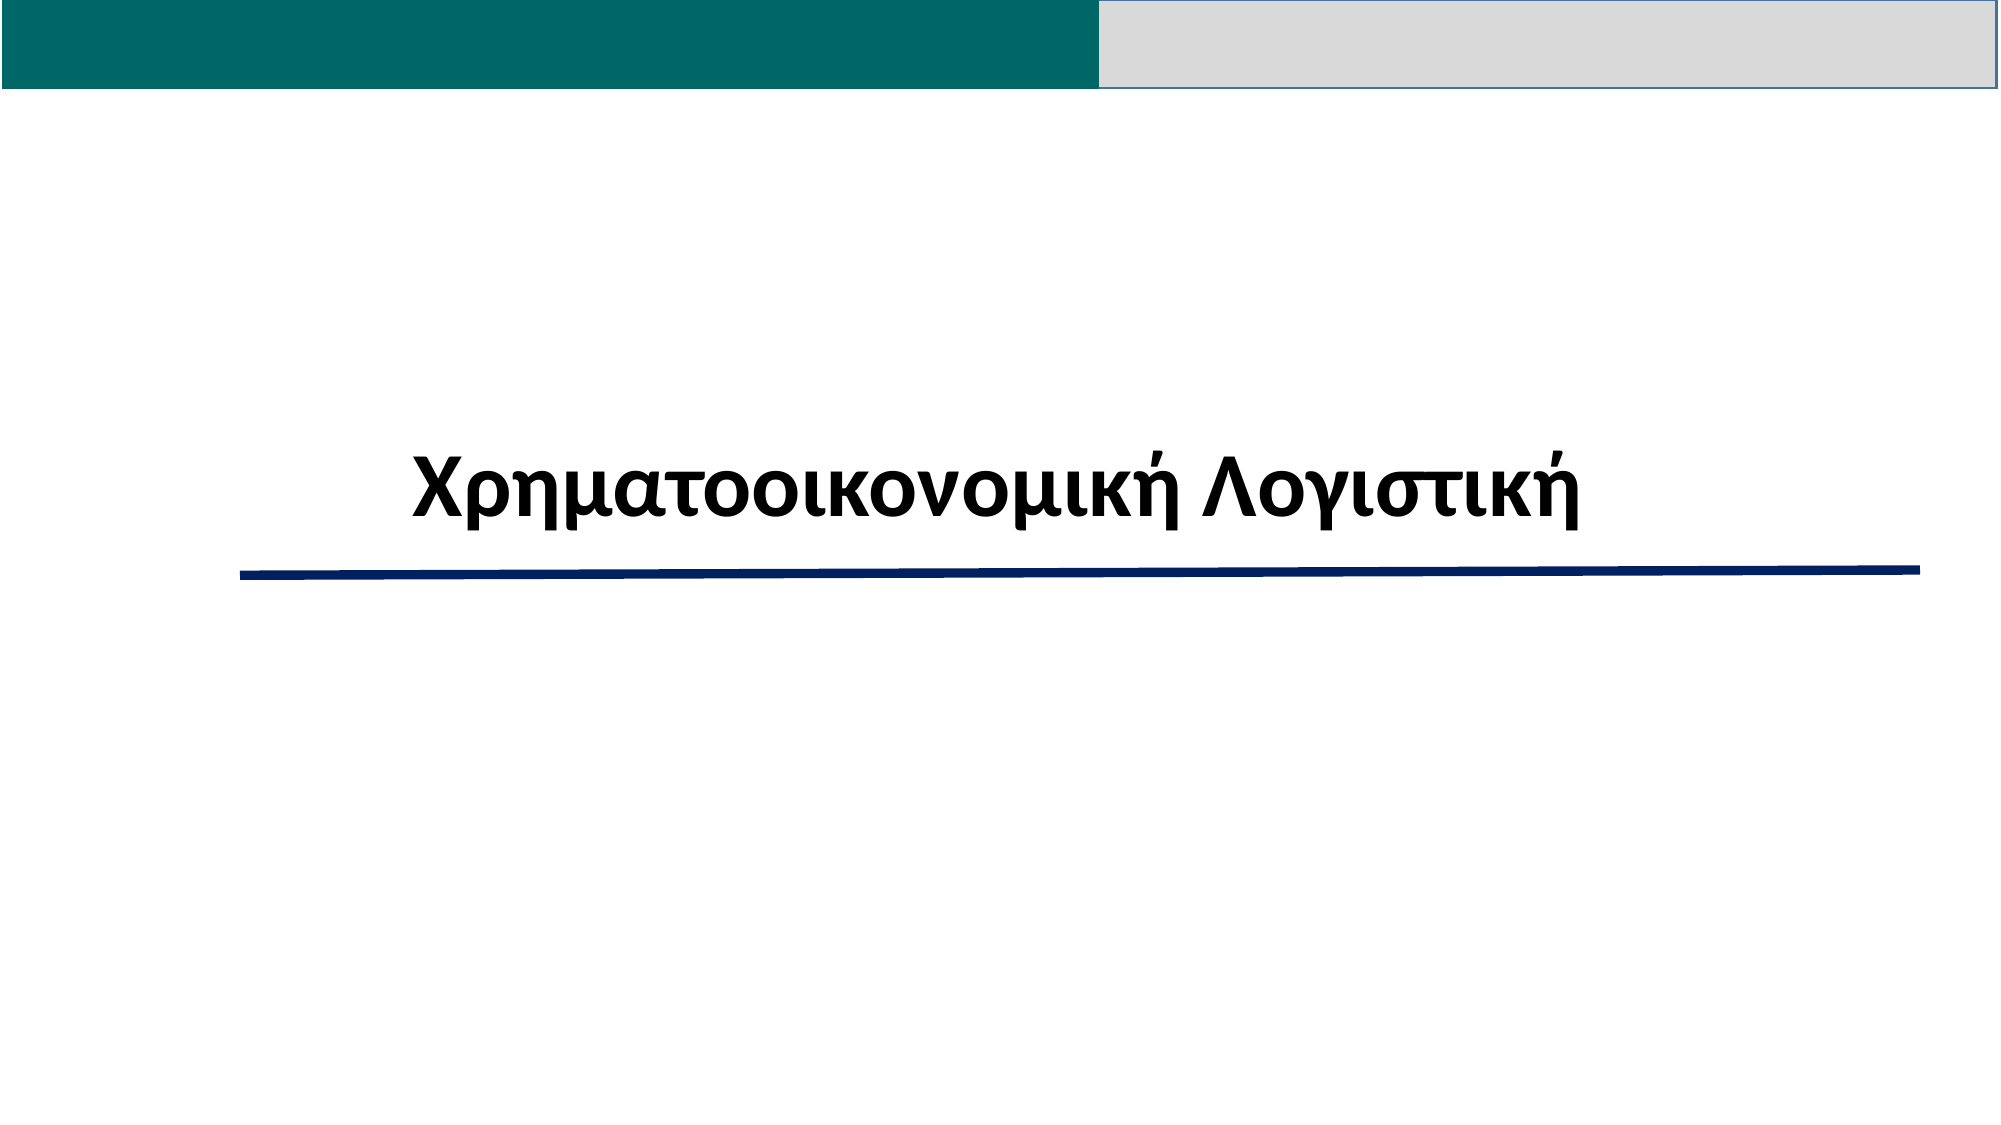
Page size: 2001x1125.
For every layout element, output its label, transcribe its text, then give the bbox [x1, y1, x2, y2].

text_box [1099, 0, 1998, 89]
list Χρηματοοικονομική Λογιστική [112, 89, 1885, 1125]
text_box [2, 0, 1099, 89]
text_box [239, 569, 1920, 576]
